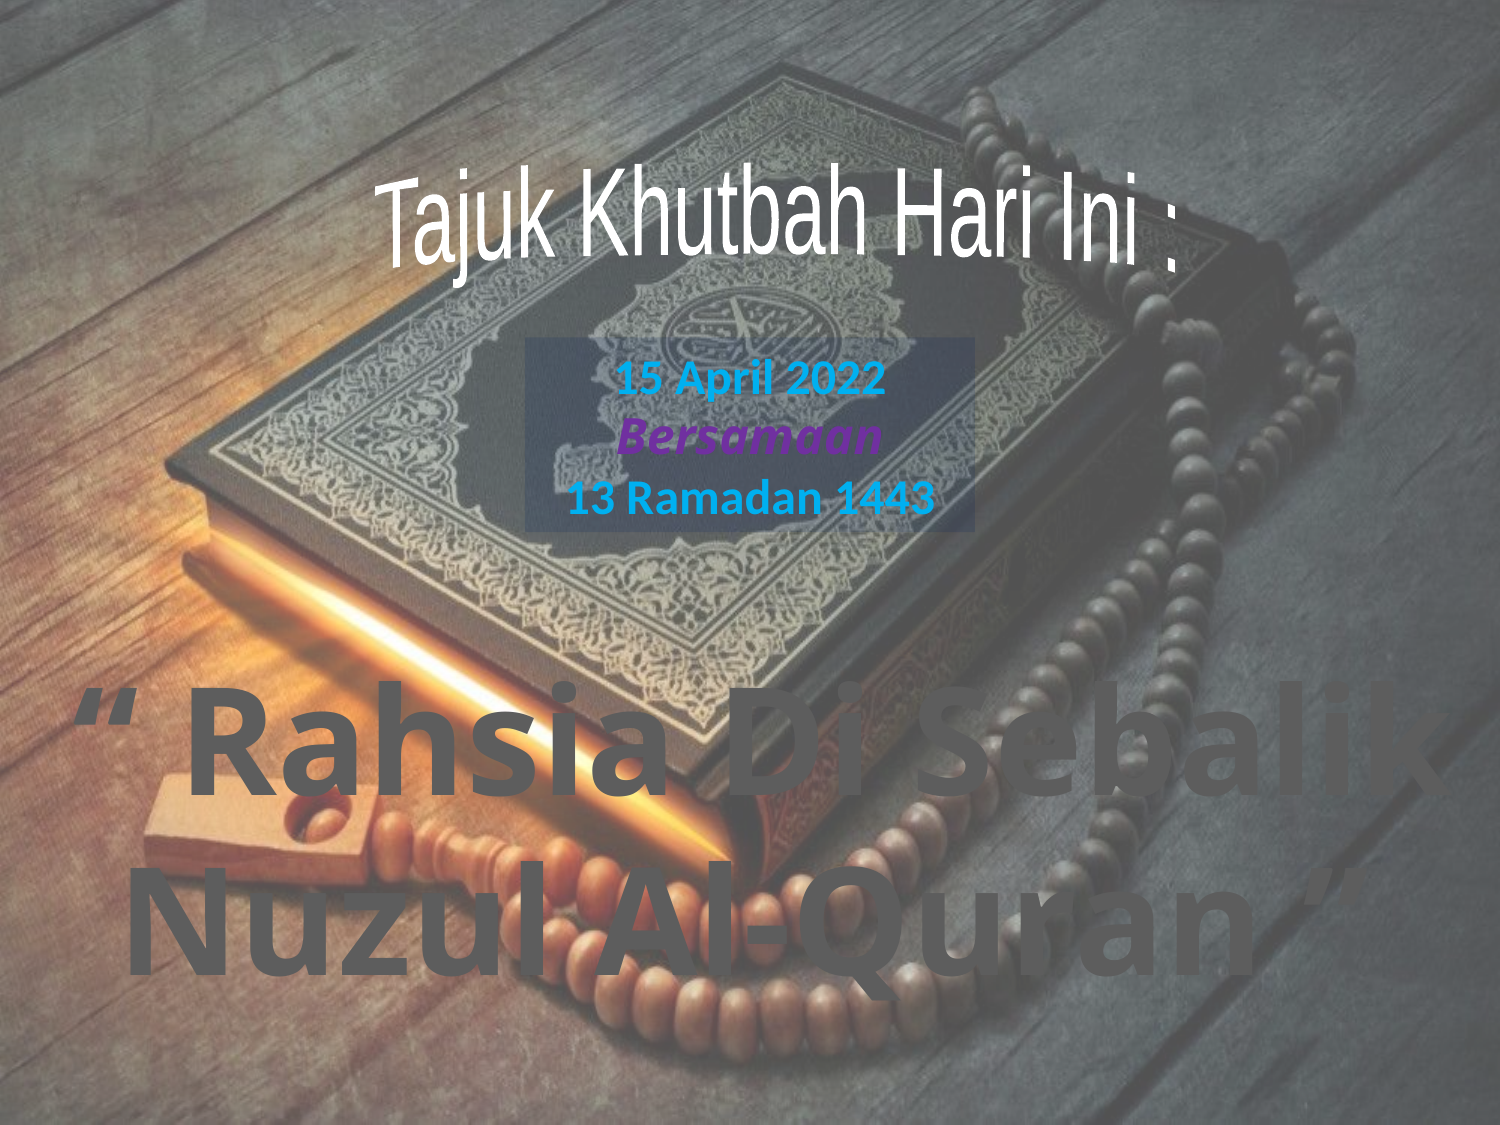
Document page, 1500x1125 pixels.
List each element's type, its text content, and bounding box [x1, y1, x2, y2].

text_box 15 April 2022 Bersamaan 13 Ramadan 1443 [524, 337, 975, 533]
text_box “ Rahsia Di Sebalik Nuzul Al-Quran ” [12, 637, 1475, 1013]
